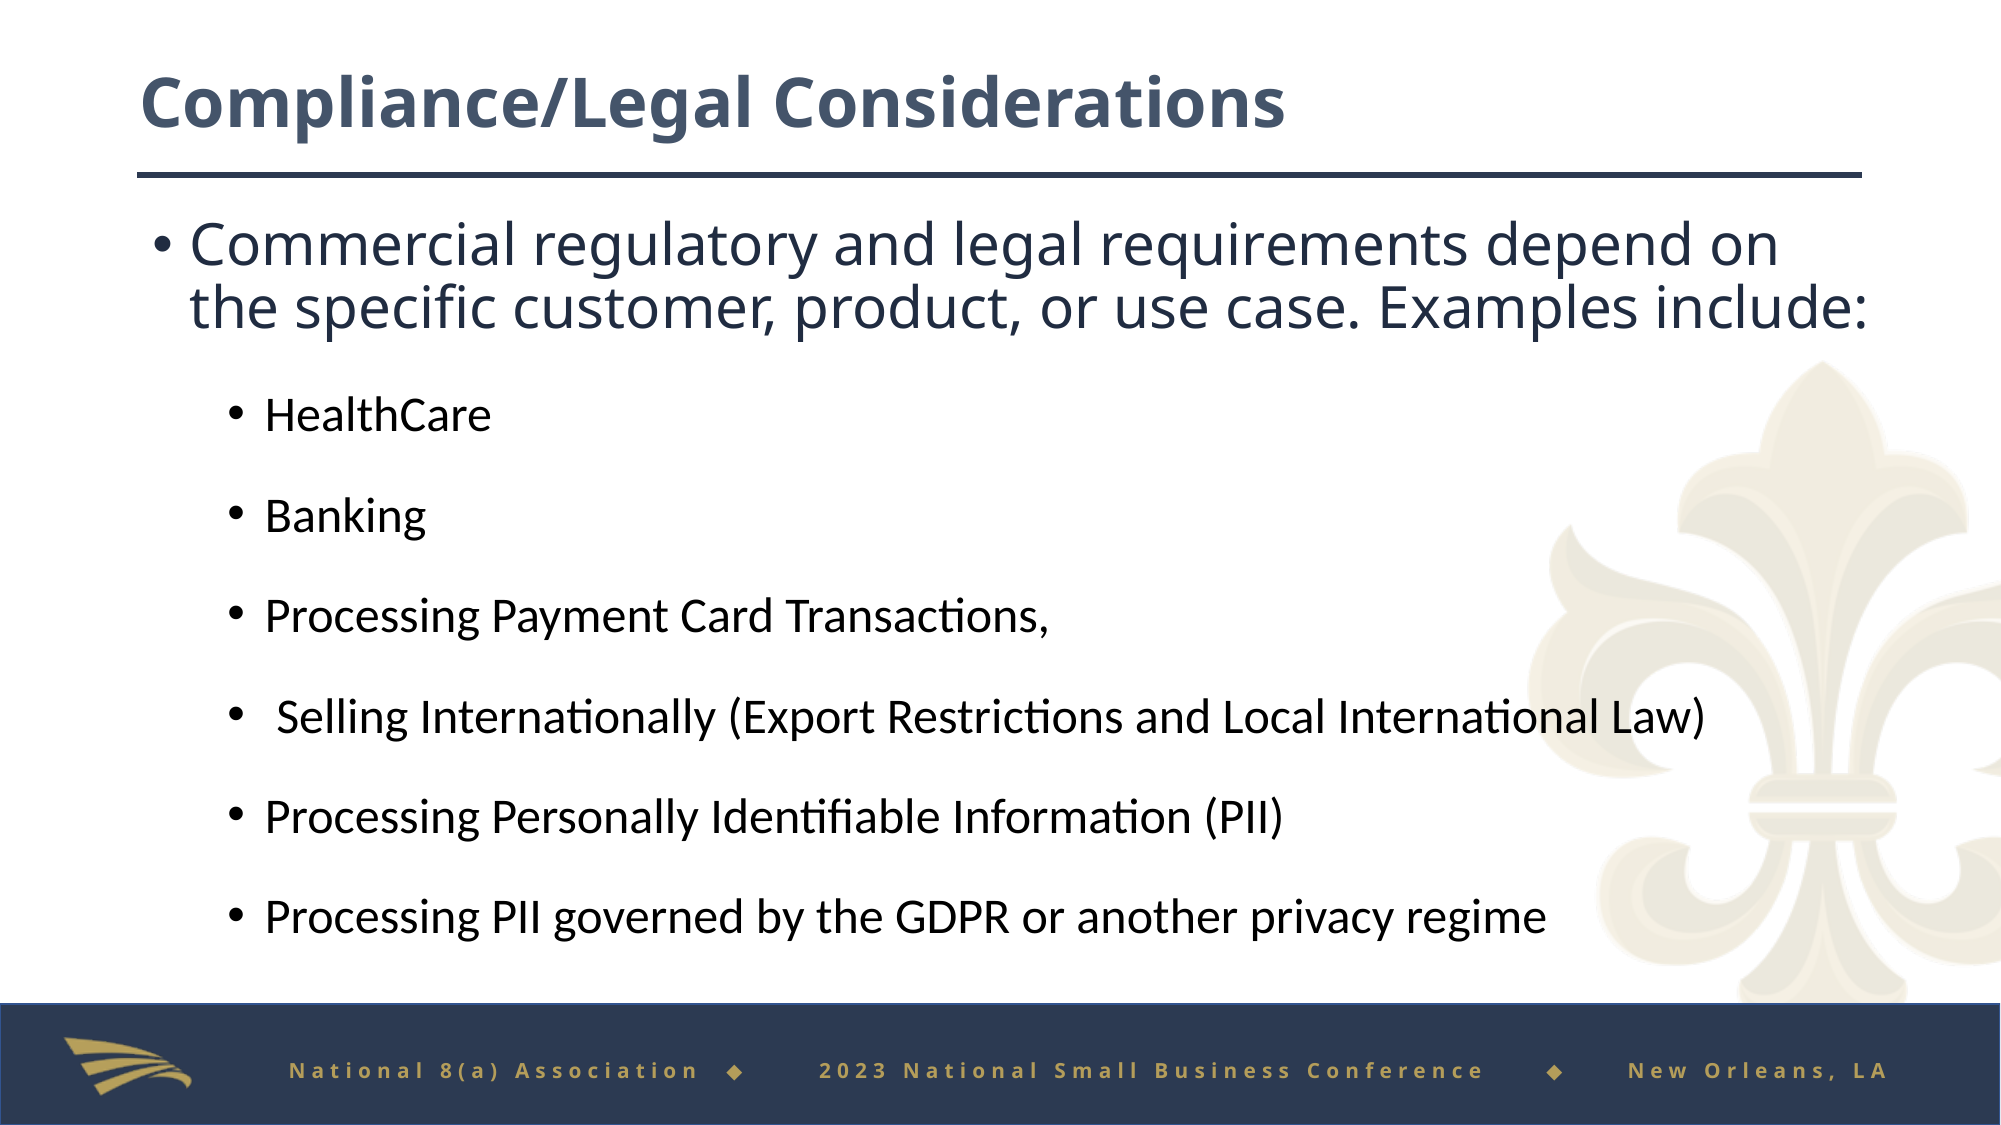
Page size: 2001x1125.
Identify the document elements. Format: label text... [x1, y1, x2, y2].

list Commercial regulatory and legal requirements depend on the specific customer, product, or use case. Examples include: HealthCare Banking Processing Payment Card Transactions, Selling Internationally (Export Restrictions and Local International Law) Processing Personally Identifiable Information (PII) Processing PII governed by the GDPR or another privacy regime [137, 208, 1895, 974]
title Compliance/Legal Considerations [124, 59, 1908, 150]
picture [60, 1037, 194, 1098]
